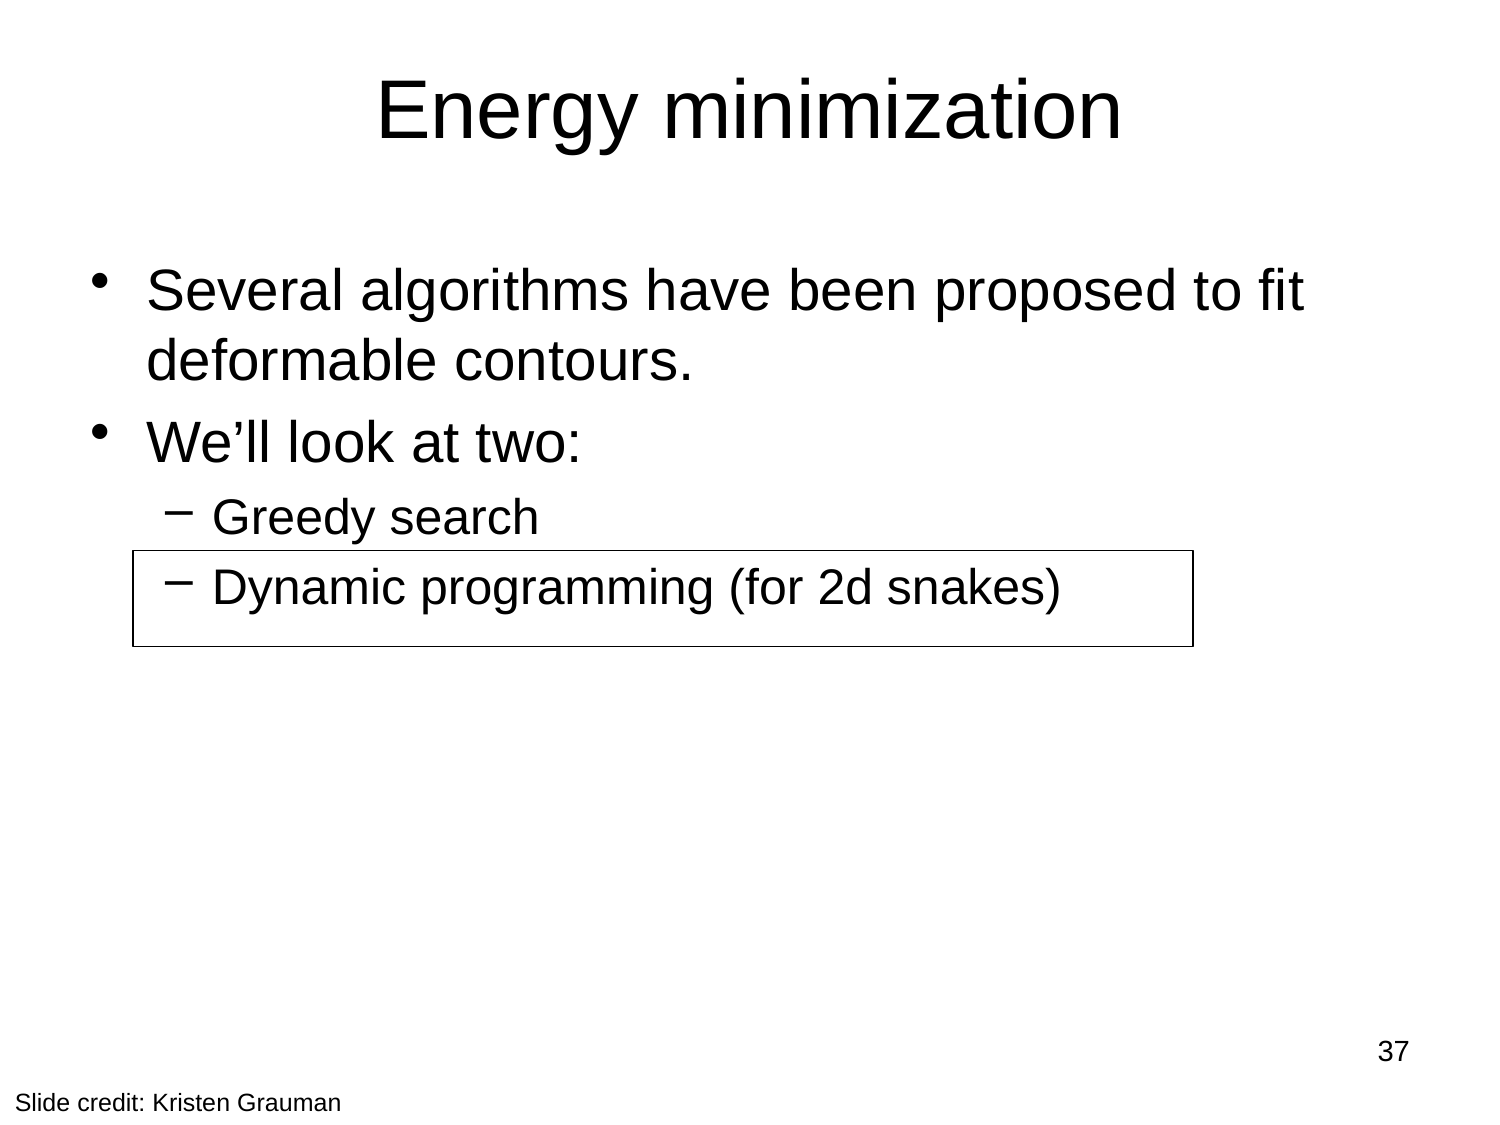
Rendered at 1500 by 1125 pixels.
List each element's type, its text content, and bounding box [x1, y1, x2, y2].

list Several algorithms have been proposed to fit deformable contours. We’ll look at two: Greedy search Dynamic programming (for 2d snakes) [74, 244, 1426, 988]
slide_number 37 [1074, 1024, 1426, 1103]
text_box [132, 550, 1194, 647]
text_box Slide credit: Kristen Grauman [0, 1079, 975, 1125]
title Energy minimization [74, 11, 1426, 200]
